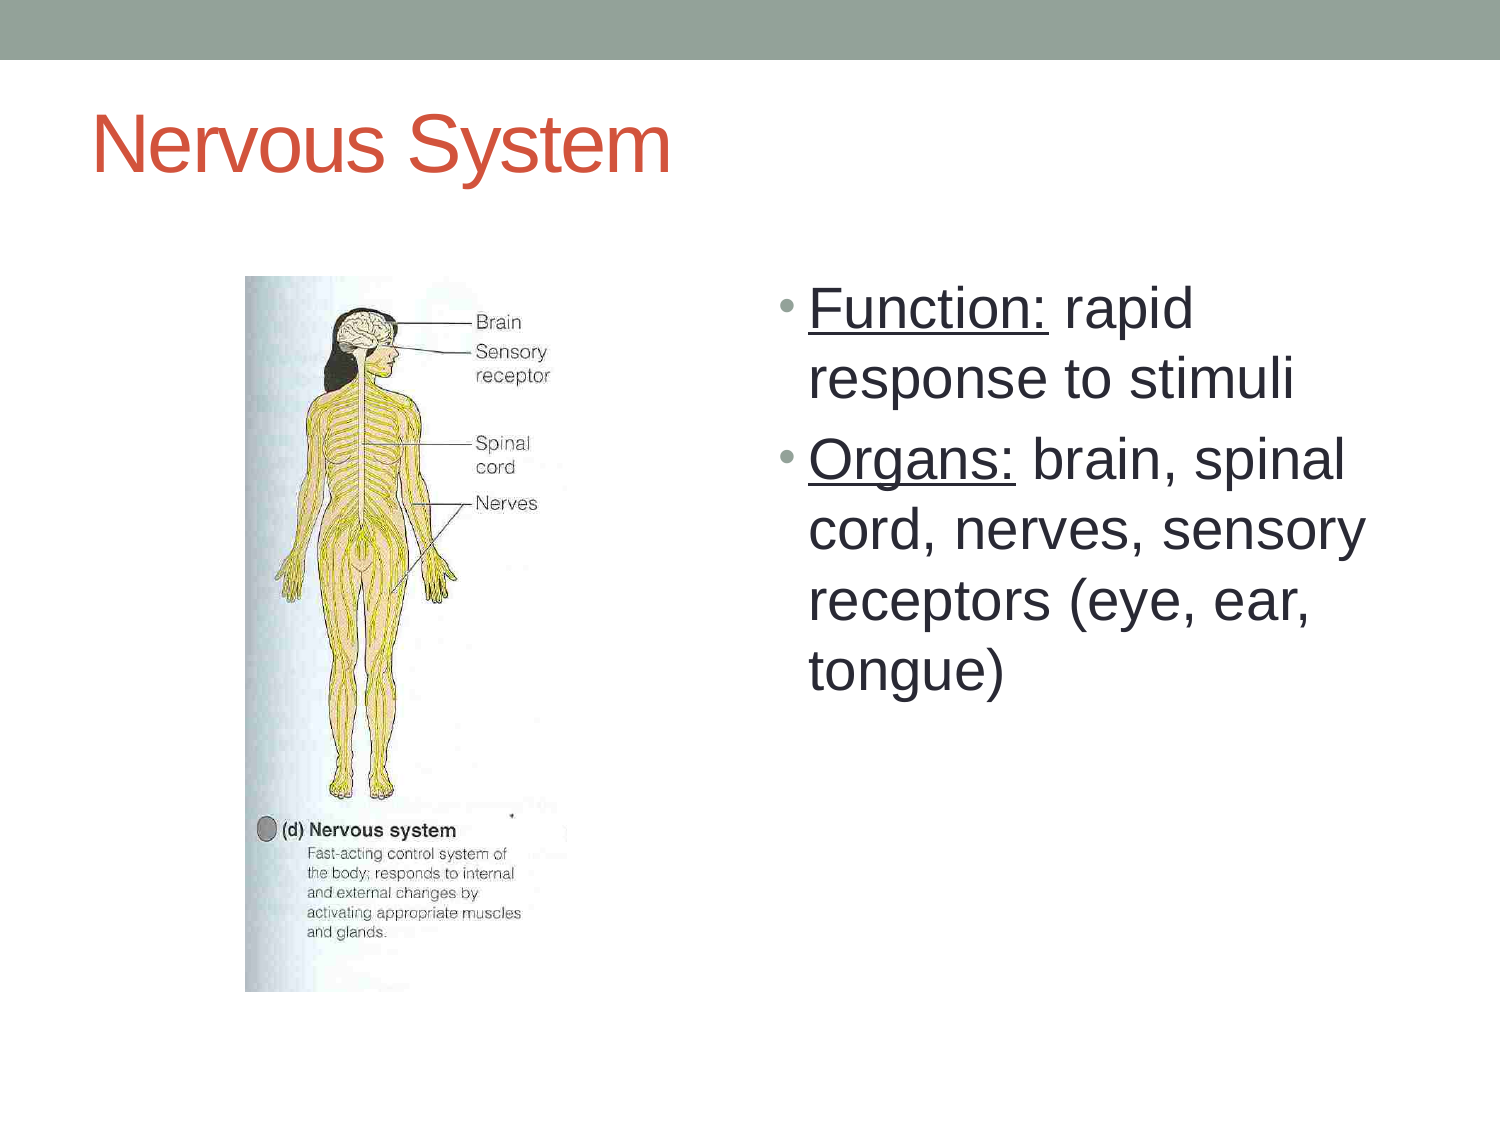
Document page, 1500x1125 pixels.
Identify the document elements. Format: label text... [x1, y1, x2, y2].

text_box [245, 276, 567, 992]
list Function: rapid response to stimuli Organs: brain, spinal cord, nerves, sensory receptors (eye, ear, tongue) [763, 262, 1425, 1005]
title Nervous System [75, 45, 1425, 233]
